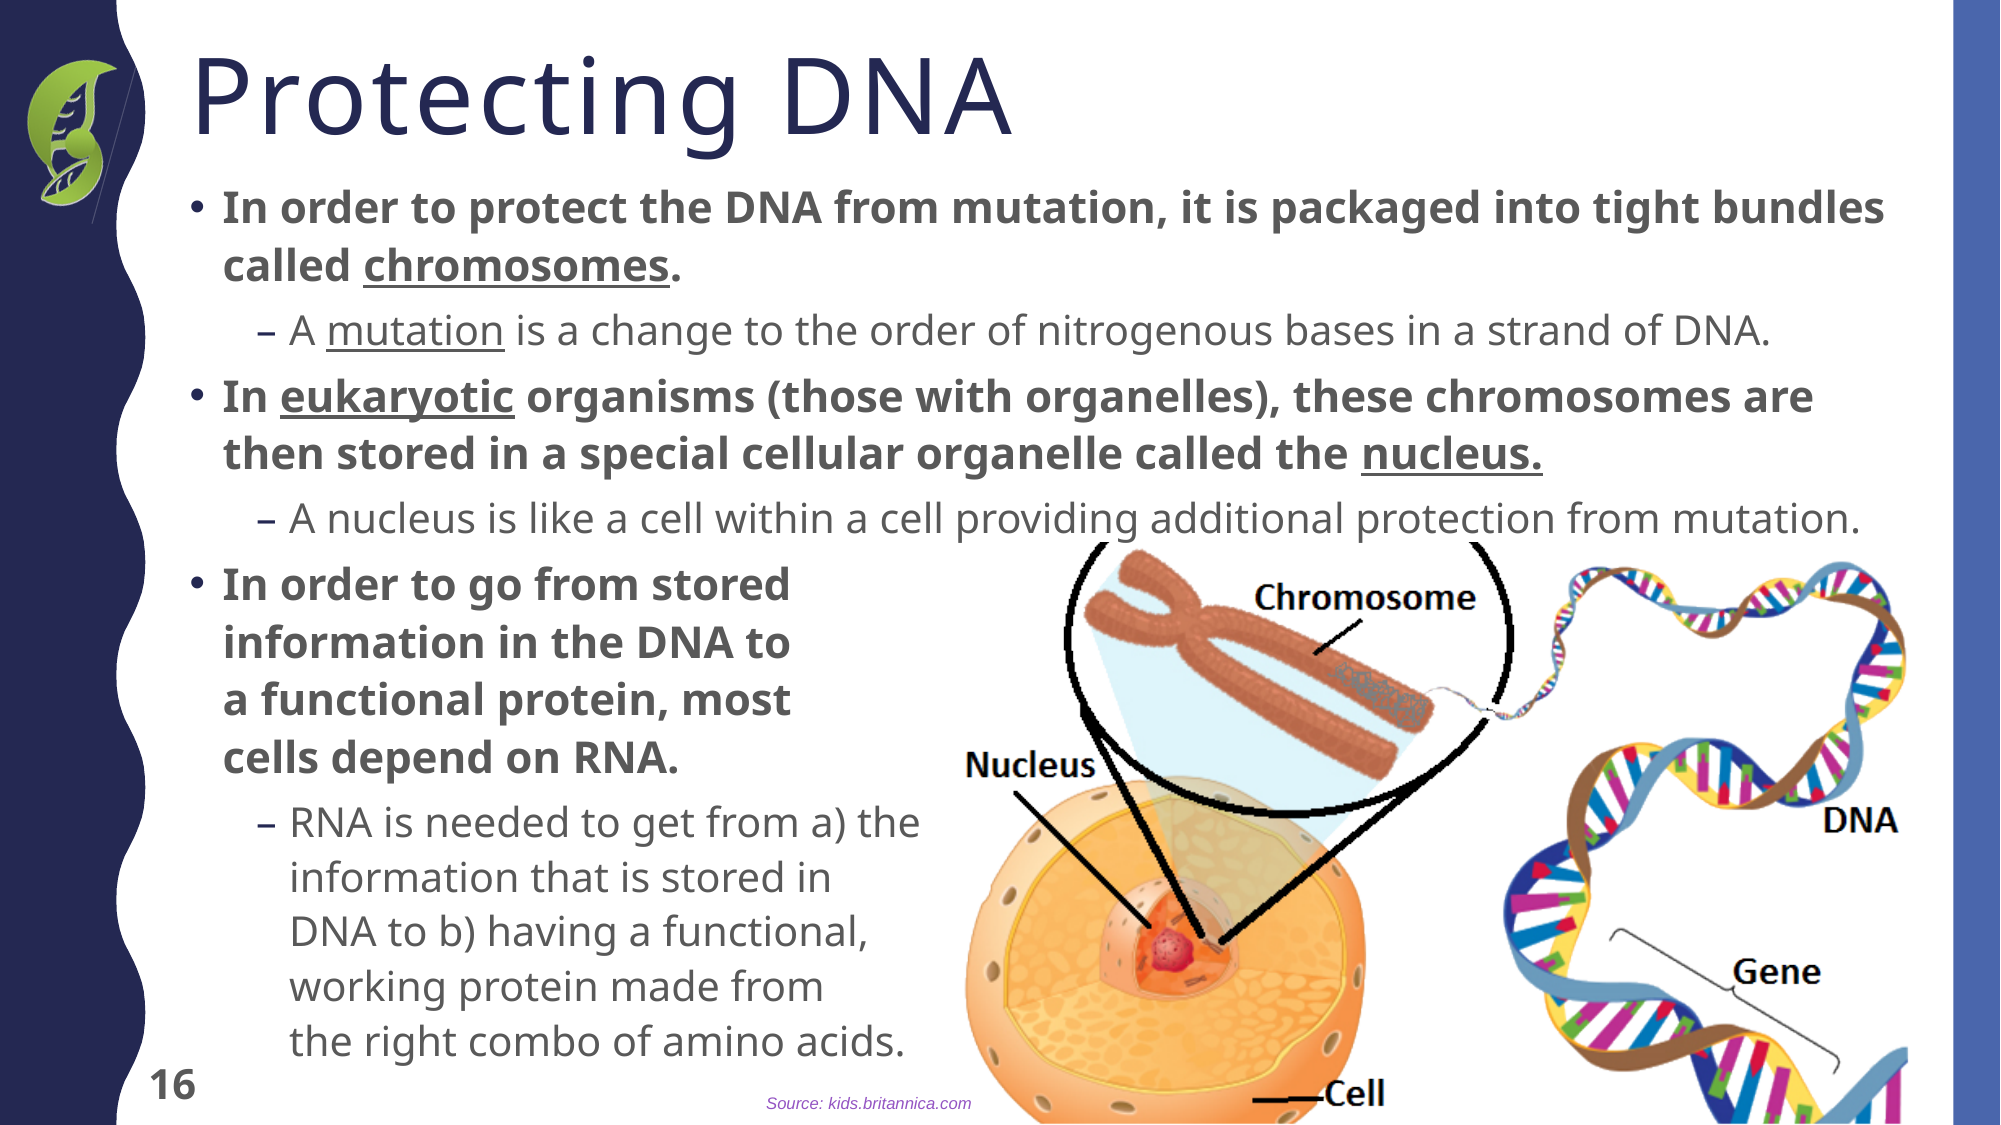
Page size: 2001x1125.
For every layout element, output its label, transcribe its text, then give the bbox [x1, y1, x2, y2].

slide_number 16 [101, 1046, 212, 1125]
text_box Source: kids.britannica.com [751, 1085, 937, 1121]
picture [0, 35, 138, 224]
title Protecting DNA [174, 35, 1941, 167]
picture [937, 542, 1915, 1125]
list In order to protect the DNA from mutation, it is packaged into tight bundles called chromosomes. A mutation is a change to the order of nitrogenous bases in a strand of DNA. In eukaryotic organisms (those with organelles), these chromosomes are then stored in a special cellular organelle called the nucleus. A nucleus is like a cell within a cell providing additional protection from mutation. In order to go from stored information in the DNA to a functional protein, most cells depend on RNA. RNA is needed to get from a) the information that is stored in DNA to b) having a functional, working protein made from the right combo of amino acids. [174, 167, 1941, 1080]
